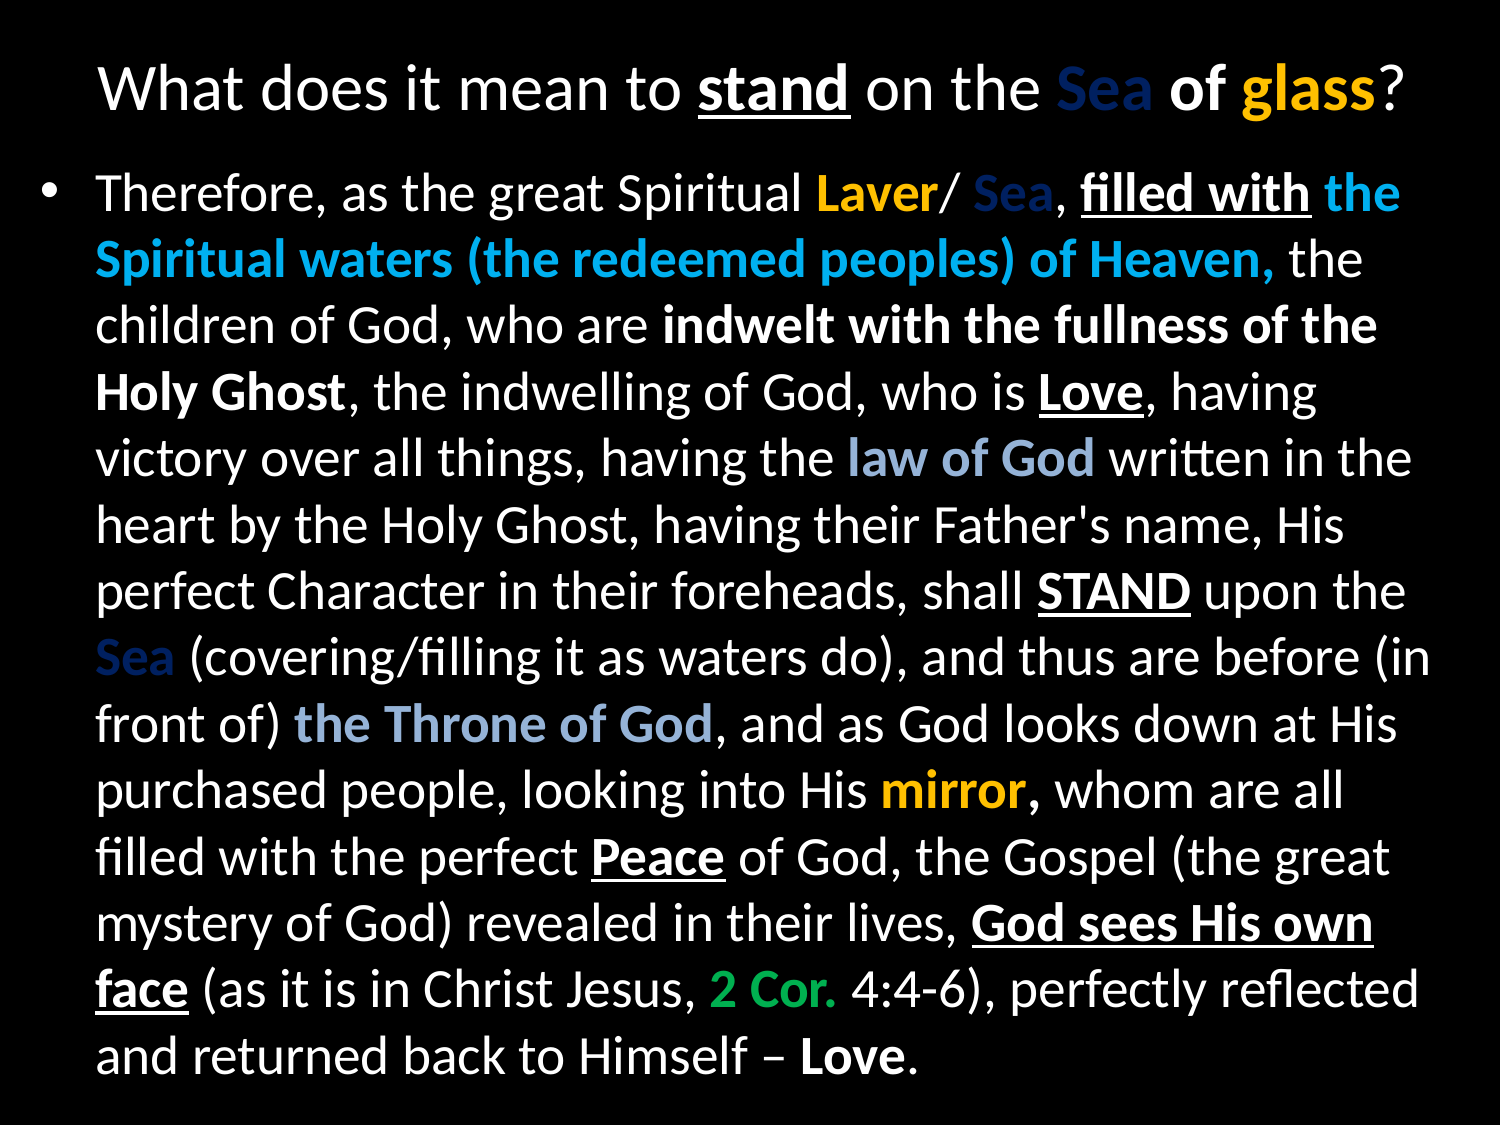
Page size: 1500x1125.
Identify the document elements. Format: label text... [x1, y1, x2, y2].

title What does it mean to stand on the Sea of glass? [77, 0, 1428, 138]
list Therefore, as the great Spiritual Laver/ Sea, filled with the Spiritual waters (the redeemed peoples) of Heaven, the children of God, who are indwelt with the fullness of the Holy Ghost, the indwelling of God, who is Love, having victory over all things, having the law of God written in the heart by the Holy Ghost, having their Father's name, His perfect Character in their foreheads, shall STAND upon the Sea (covering/filling it as waters do), and thus are before (in front of) the Throne of God, and as God looks down at His purchased people, looking into His mirror, whom are all filled with the perfect Peace of God, the Gospel (the great mystery of God) revealed in their lives, God sees His own face (as it is in Christ Jesus, 2 Cor. 4:4-6), perfectly reflected and returned back to Himself – Love. [24, 138, 1471, 1103]
